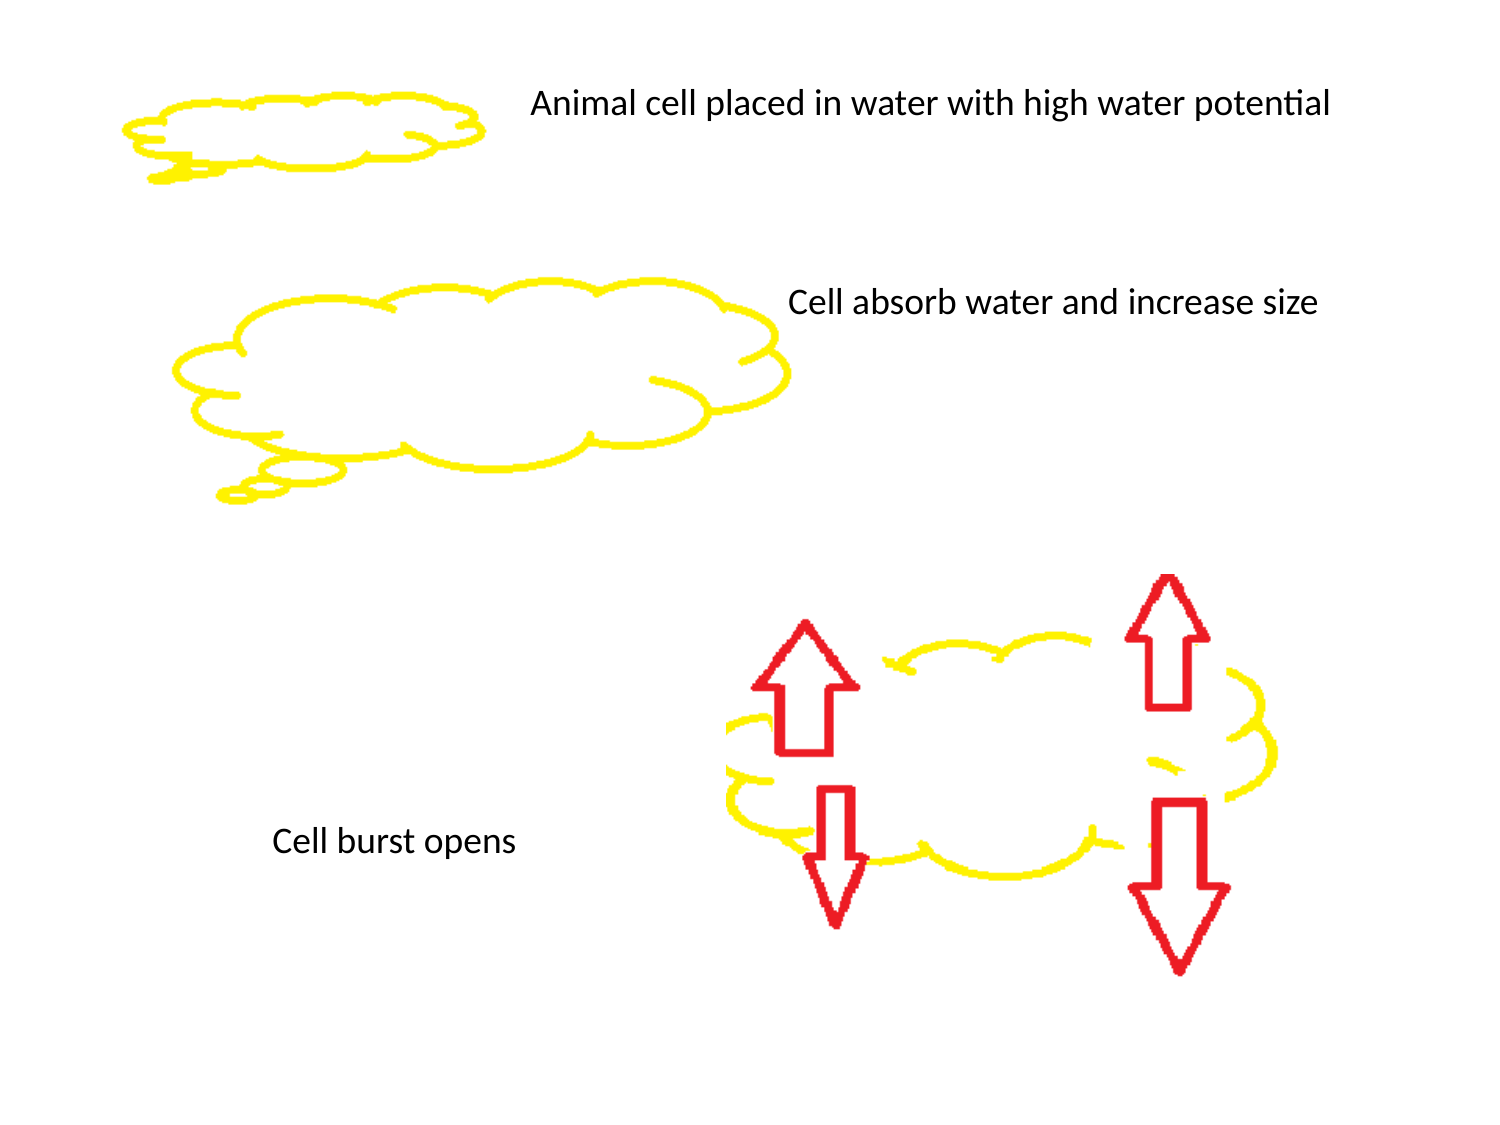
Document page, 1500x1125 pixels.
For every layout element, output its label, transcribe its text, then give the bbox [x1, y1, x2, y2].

text_box Cell burst opens [257, 808, 692, 869]
text_box Cell absorb water and increase size [846, 269, 1430, 330]
picture [726, 573, 1287, 989]
picture [152, 210, 841, 530]
picture [105, 81, 508, 208]
text_box Animal cell placed in water with high water potential [515, 70, 1430, 130]
